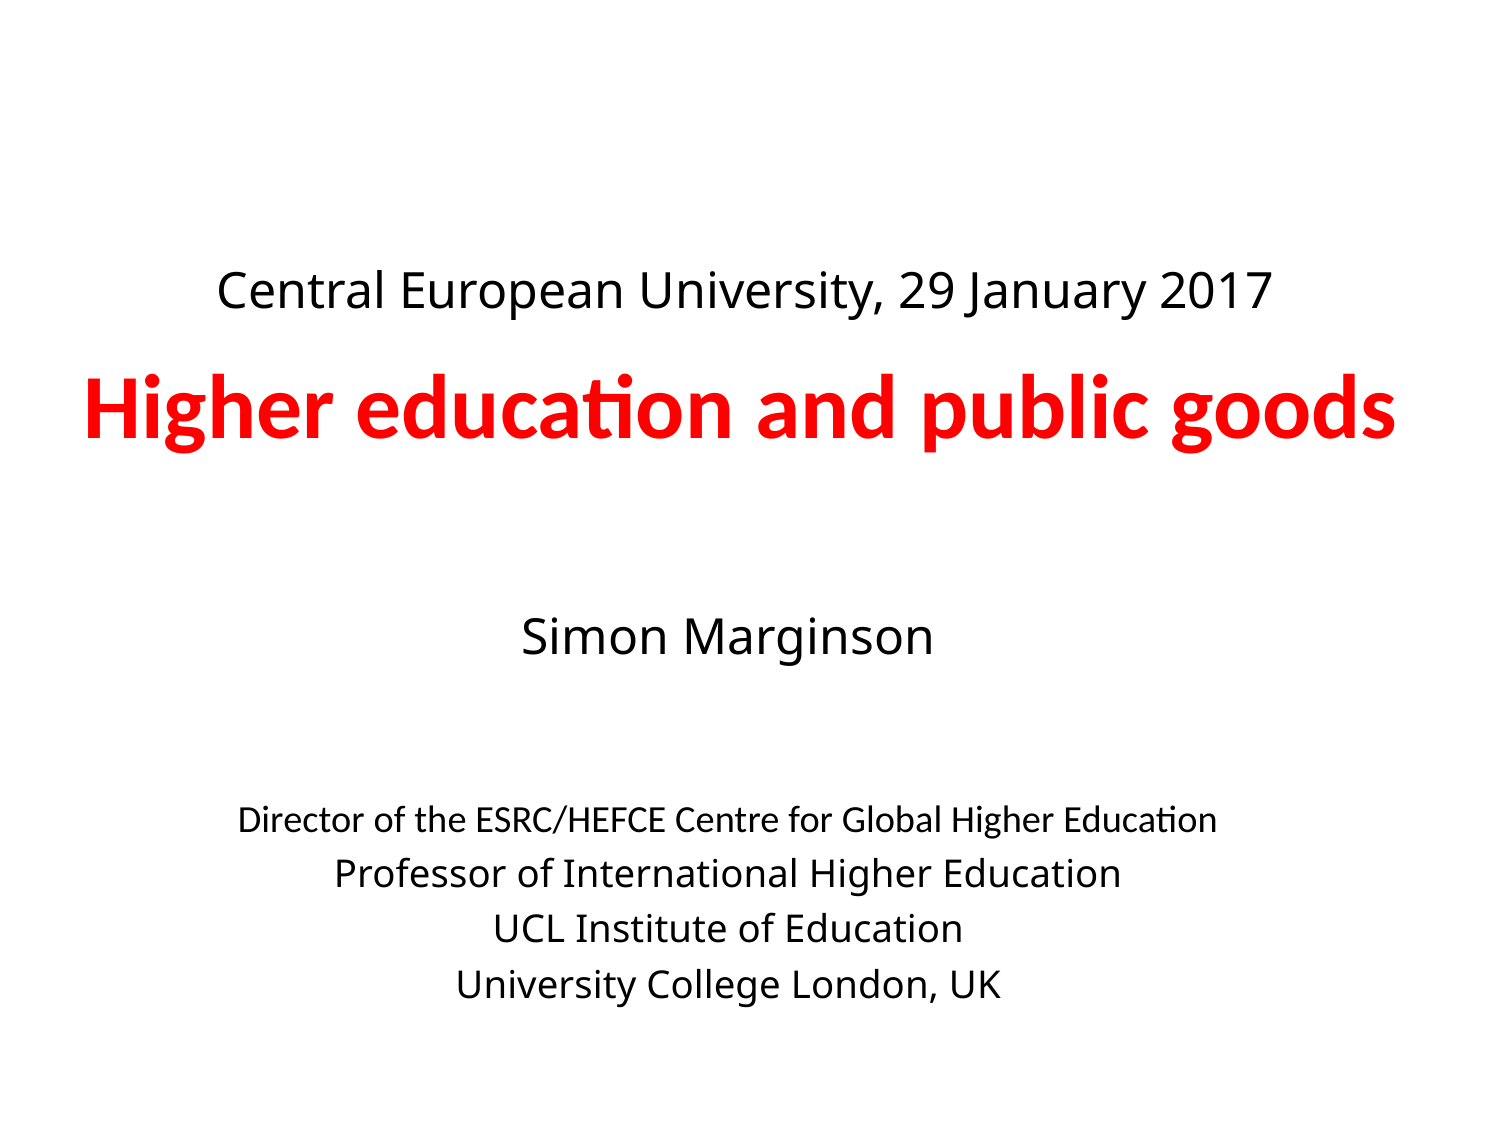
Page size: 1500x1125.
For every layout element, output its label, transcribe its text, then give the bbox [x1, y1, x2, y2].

title Central European University, 29 January 2017 Higher education and public goods [59, 66, 1444, 466]
subtitle Simon Marginson Director of the ESRC/HEFCE Centre for Global Higher Education Professor of International Higher Education UCL Institute of Education University College London, UK [163, 584, 1294, 1016]
